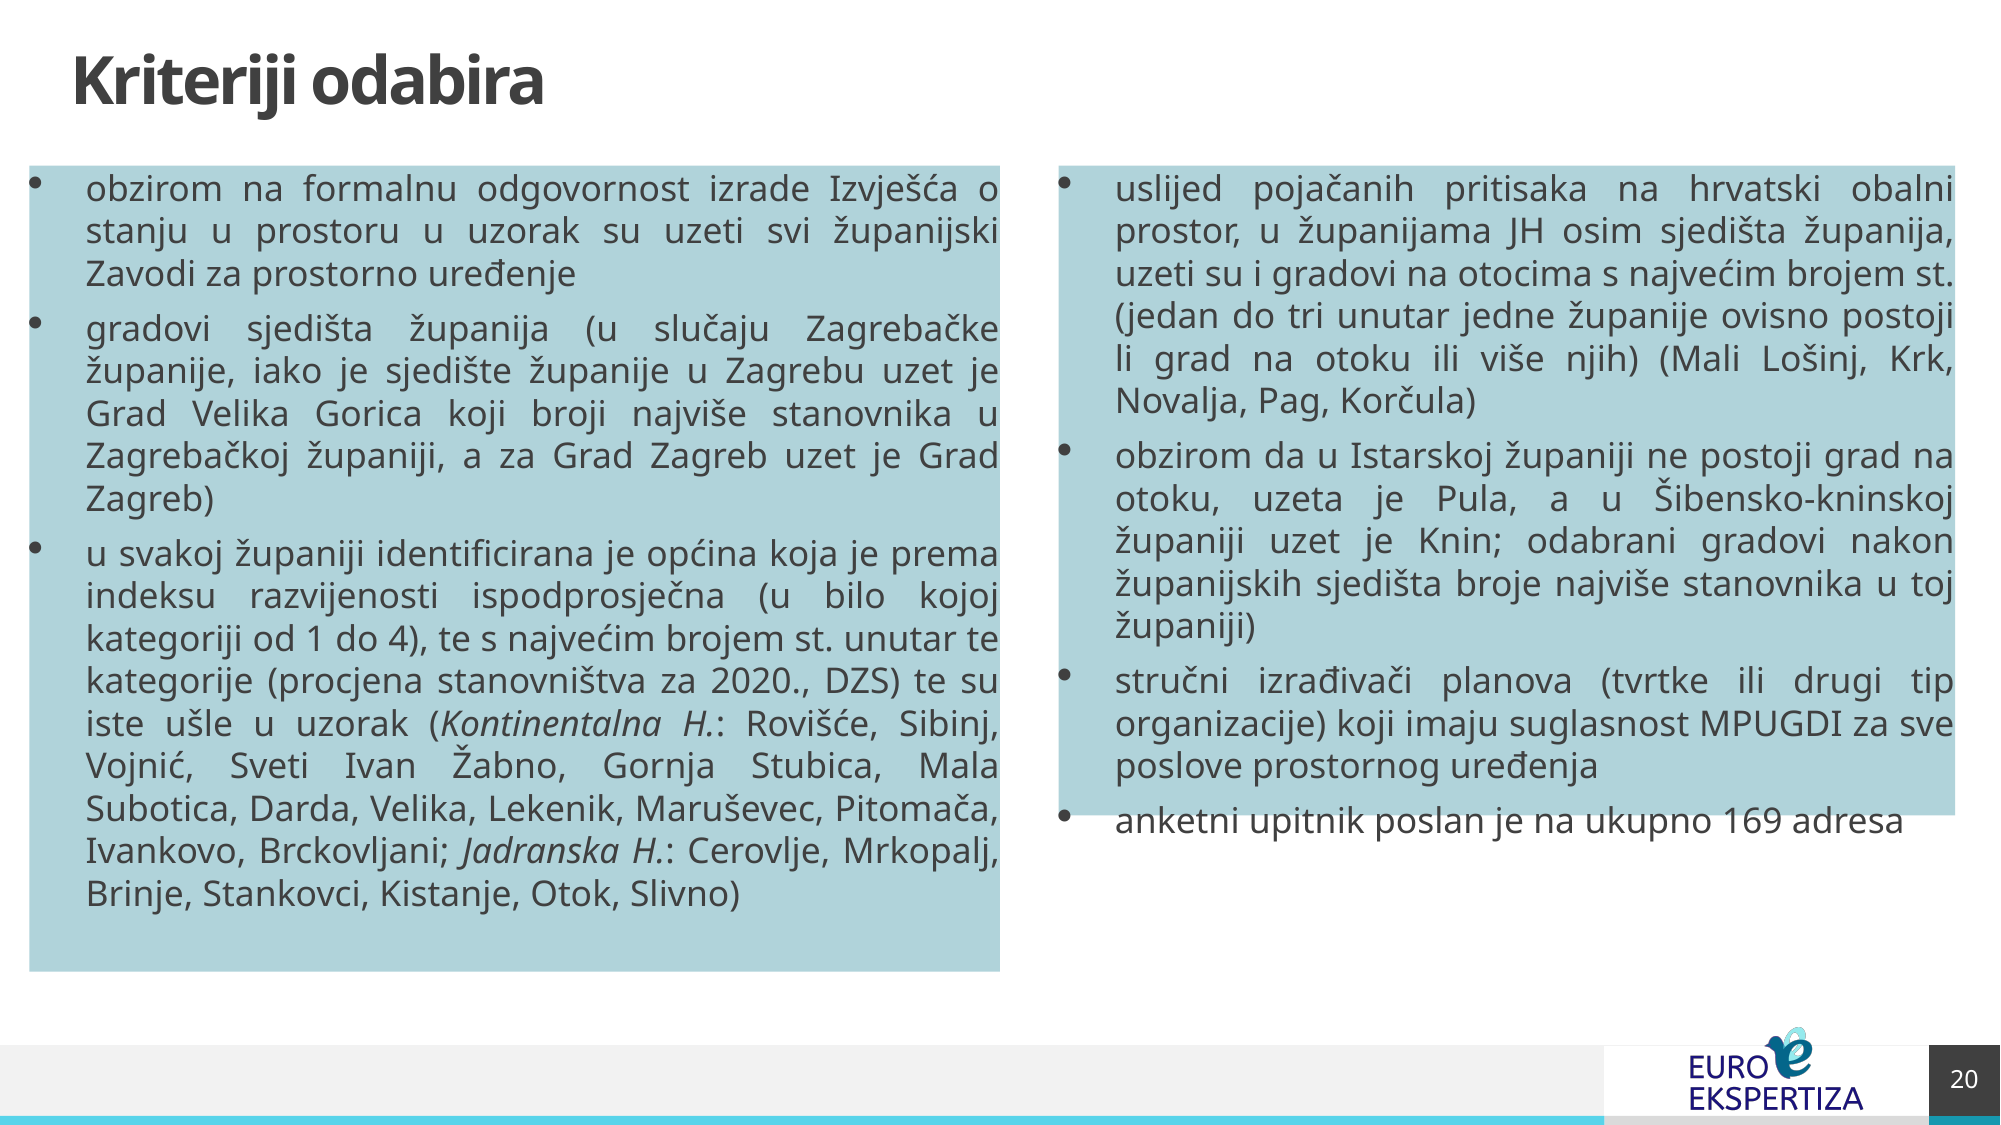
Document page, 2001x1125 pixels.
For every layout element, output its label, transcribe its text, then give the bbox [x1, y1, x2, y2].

text_box uslijed pojačanih pritisaka na hrvatski obalni prostor, u županijama JH osim sjedišta županija, uzeti su i gradovi na otocima s najvećim brojem st. (jedan do tri unutar jedne županije ovisno postoji li grad na otoku ili više njih) (Mali Lošinj, Krk, Novalja, Pag, Korčula) obzirom da u Istarskoj županiji ne postoji grad na otoku, uzeta je Pula, a u Šibensko-kninskoj županiji uzet je Knin; odabrani gradovi nakon županijskih sjedišta broje najviše stanovnika u toj županiji) stručni izrađivači planova (tvrtke ili drugi tip organizacije) koji imaju suglasnost MPUGDI za sve poslove prostornog uređenja anketni upitnik poslan je na ukupno 169 adresa [1058, 165, 1956, 816]
title Kriteriji odabira [70, 41, 594, 125]
picture [1660, 1000, 1873, 1125]
slide_number 20 [1929, 1045, 2000, 1116]
list obzirom na formalnu odgovornost izrade Izvješća o stanju u prostoru u uzorak su uzeti svi županijski Zavodi za prostorno uređenje gradovi sjedišta županija (u slučaju Zagrebačke županije, iako je sjedište županije u Zagrebu uzet je Grad Velika Gorica koji broji najviše stanovnika u Zagrebačkoj županiji, a za Grad Zagreb uzet je Grad Zagreb) u svakoj županiji identificirana je općina koja je prema indeksu razvijenosti ispodprosječna (u bilo kojoj kategoriji od 1 do 4), te s najvećim brojem st. unutar te kategorije (procjena stanovništva za 2020., DZS) te su iste ušle u uzorak (Kontinentalna H.: Rovišće, Sibinj, Vojnić, Sveti Ivan Žabno, Gornja Stubica, Mala Subotica, Darda, Velika, Lekenik, Maruševec, Pitomača, Ivankovo, Brckovljani; Jadranska H.: Cerovlje, Mrkopalj, Brinje, Stankovci, Kistanje, Otok, Slivno) [29, 165, 1000, 972]
